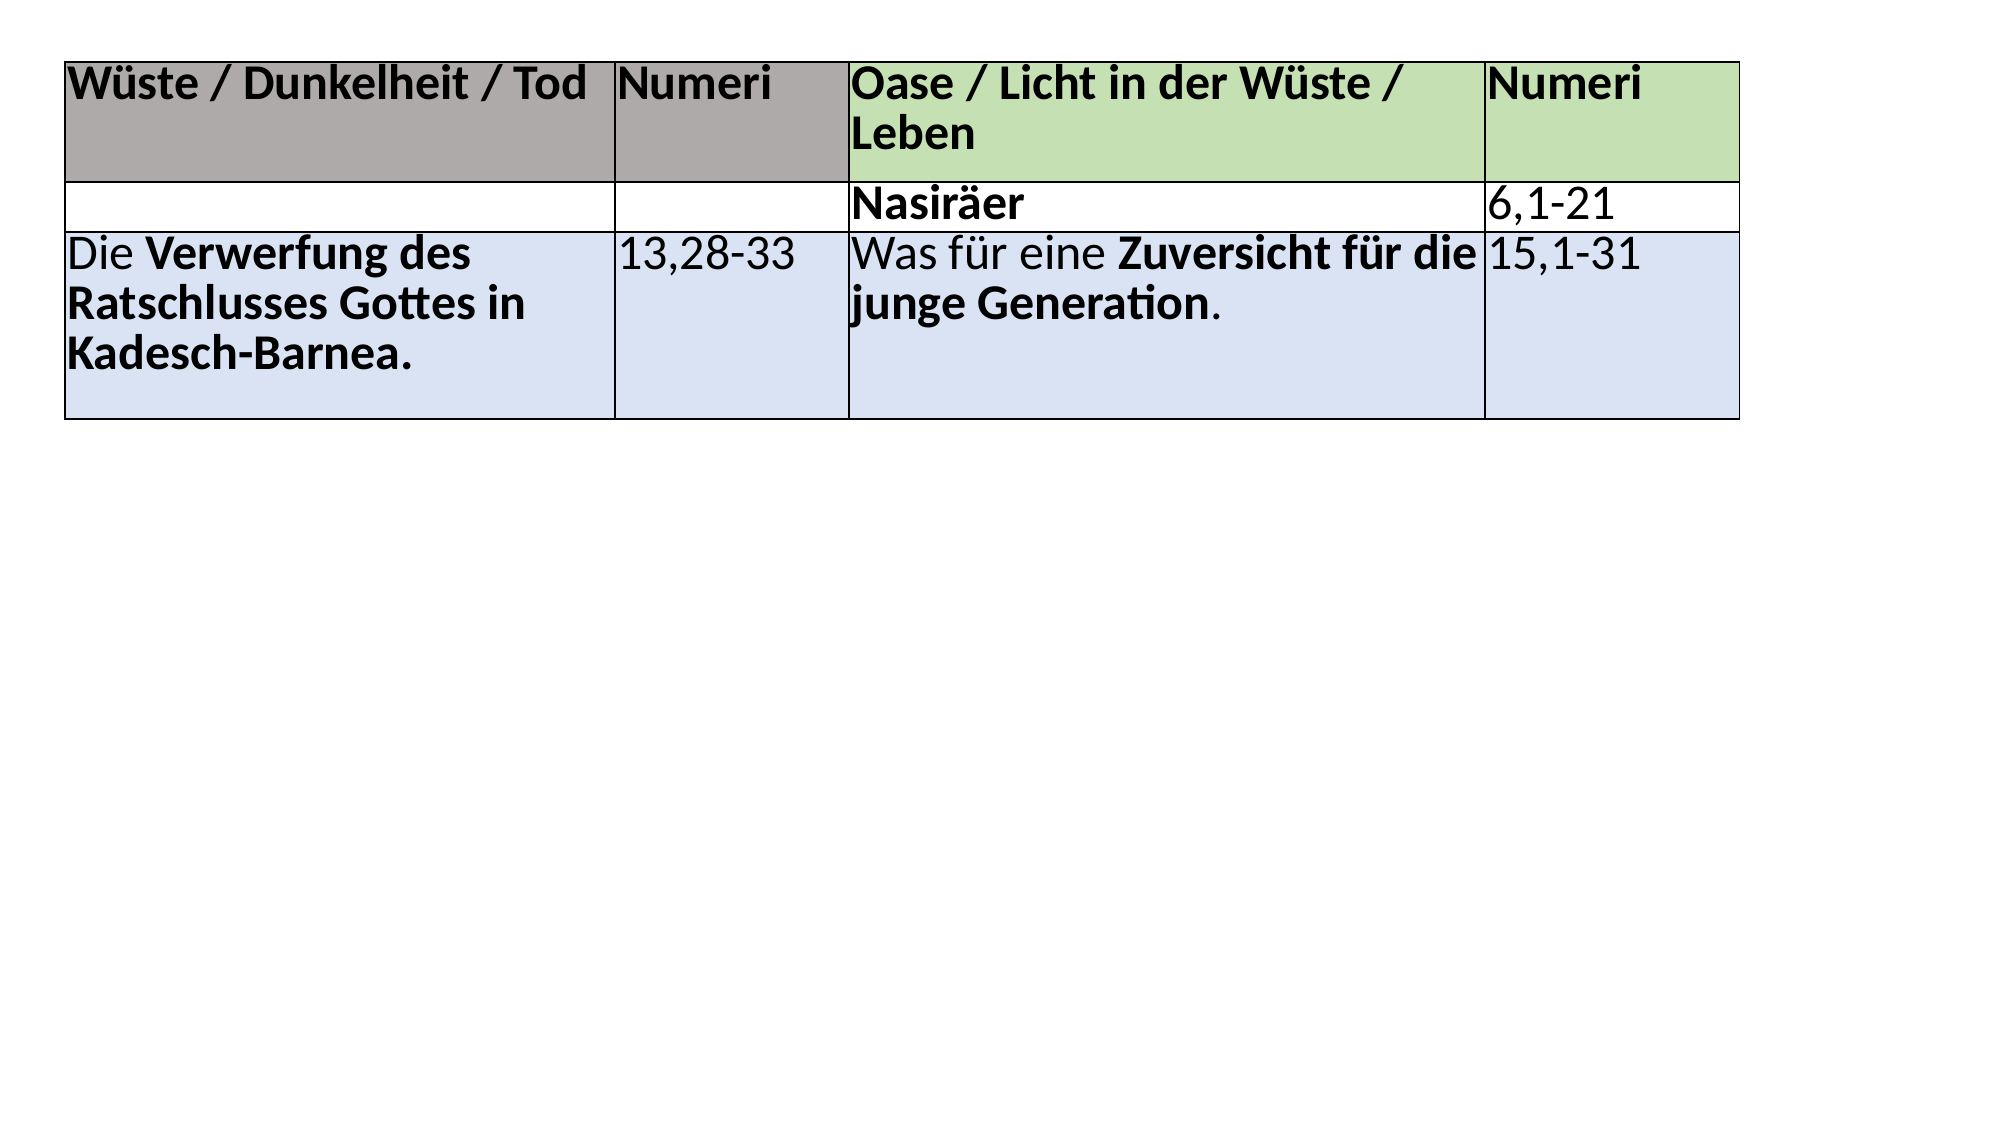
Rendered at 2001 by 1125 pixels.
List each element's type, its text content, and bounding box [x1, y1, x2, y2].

table_cell 6,1-21 [1486, 183, 1739, 231]
table_header Numeri [616, 63, 848, 181]
table_header Numeri [1486, 63, 1739, 181]
table_cell Nasiräer [850, 183, 1484, 231]
table_cell 13,28-33 [616, 233, 848, 418]
table_cell [616, 183, 848, 231]
table_cell 15,1-31 [1486, 233, 1739, 418]
table_header Wüste / Dunkelheit / Tod [66, 63, 614, 181]
table_cell Was für eine Zuversicht für die junge Generation. [850, 233, 1484, 418]
table_cell [66, 183, 614, 231]
table_header Oase / Licht in der Wüste / Leben [850, 63, 1484, 181]
table_cell Die Verwerfung des Ratschlusses Gottes in Kadesch-Barnea. [66, 233, 614, 418]
